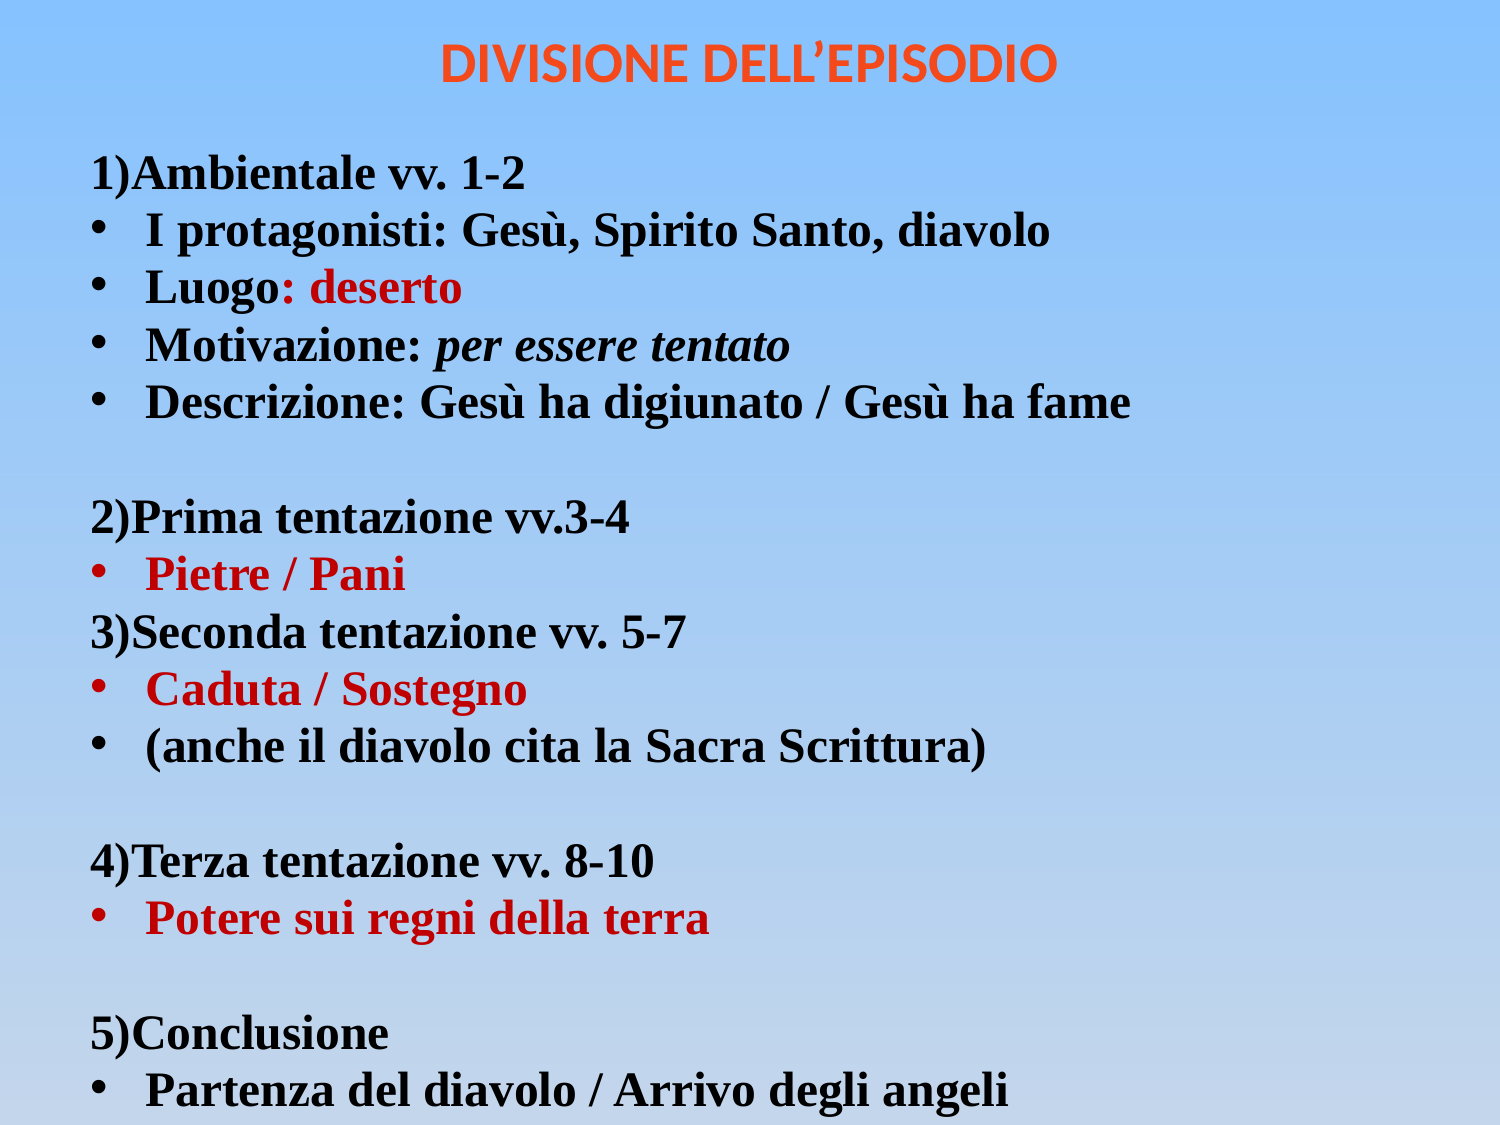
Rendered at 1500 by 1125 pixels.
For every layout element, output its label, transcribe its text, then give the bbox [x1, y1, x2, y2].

list DIVISIONE DELL’EPISODIO 1)Ambientale vv. 1-2 I protagonisti: Gesù, Spirito Santo, diavolo Luogo: deserto Motivazione: per essere tentato Descrizione: Gesù ha digiunato / Gesù ha fame 2)Prima tentazione vv.3-4 Pietre / Pani 3)Seconda tentazione vv. 5-7 Caduta / Sostegno (anche il diavolo cita la Sacra Scrittura) 4)Terza tentazione vv. 8-10 Potere sui regni della terra 5)Conclusione Partenza del diavolo / Arrivo degli angeli [75, 30, 1425, 1125]
